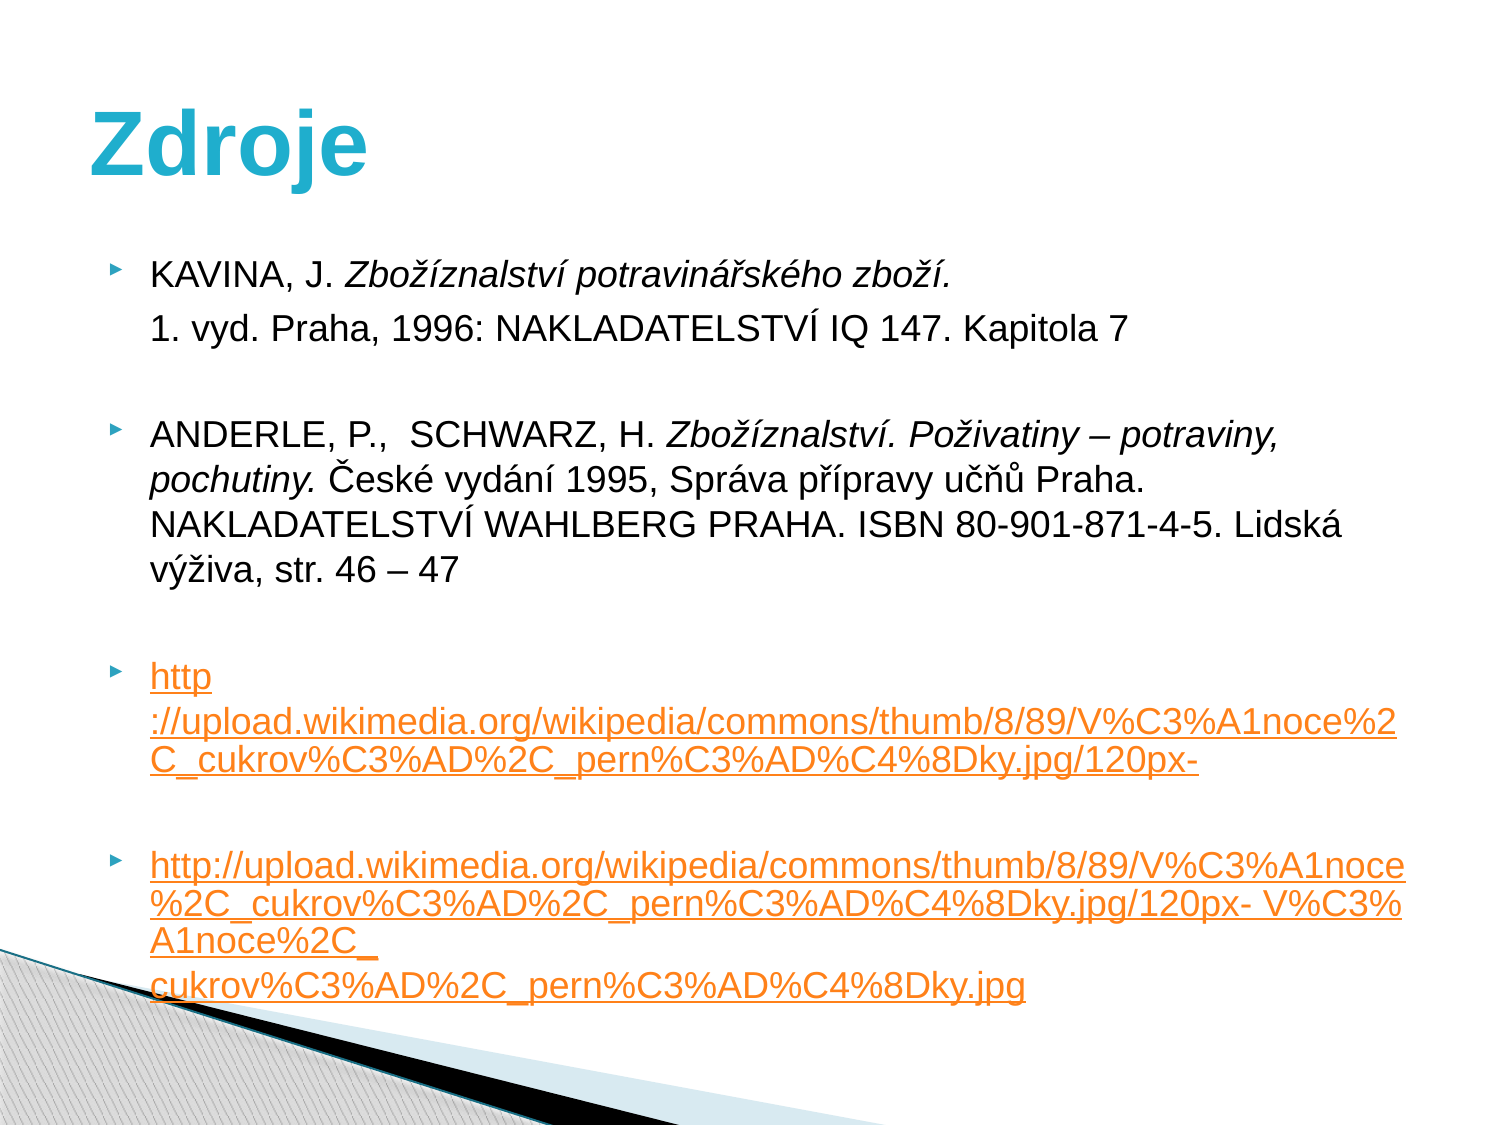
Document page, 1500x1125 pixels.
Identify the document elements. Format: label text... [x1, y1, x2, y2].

list KAVINA, J. Zbožíznalství potravinářského zboží. 1. vyd. Praha, 1996: NAKLADATELSTVÍ IQ 147. Kapitola 7 ANDERLE, P., SCHWARZ, H. Zbožíznalství. Poživatiny – potraviny, pochutiny. České vydání 1995, Správa přípravy učňů Praha. NAKLADATELSTVÍ WAHLBERG PRAHA. ISBN 80-901-871-4-5. Lidská výživa, str. 46 – 47 http://upload.wikimedia.org/wikipedia/commons/thumb/8/89/V%C3%A1noce%2C_cukrov%C3%AD%2C_pern%C3%AD%C4%8Dky.jpg/120px- http://upload.wikimedia.org/wikipedia/commons/thumb/8/89/V%C3%A1noce%2C_cukrov%C3%AD%2C_pern%C3%AD%C4%8Dky.jpg/120px- V%C3%A1noce%2C_cukrov%C3%AD%2C_pern%C3%AD%C4%8Dky.jpg [74, 242, 1426, 986]
title Zdroje [75, 45, 1425, 233]
